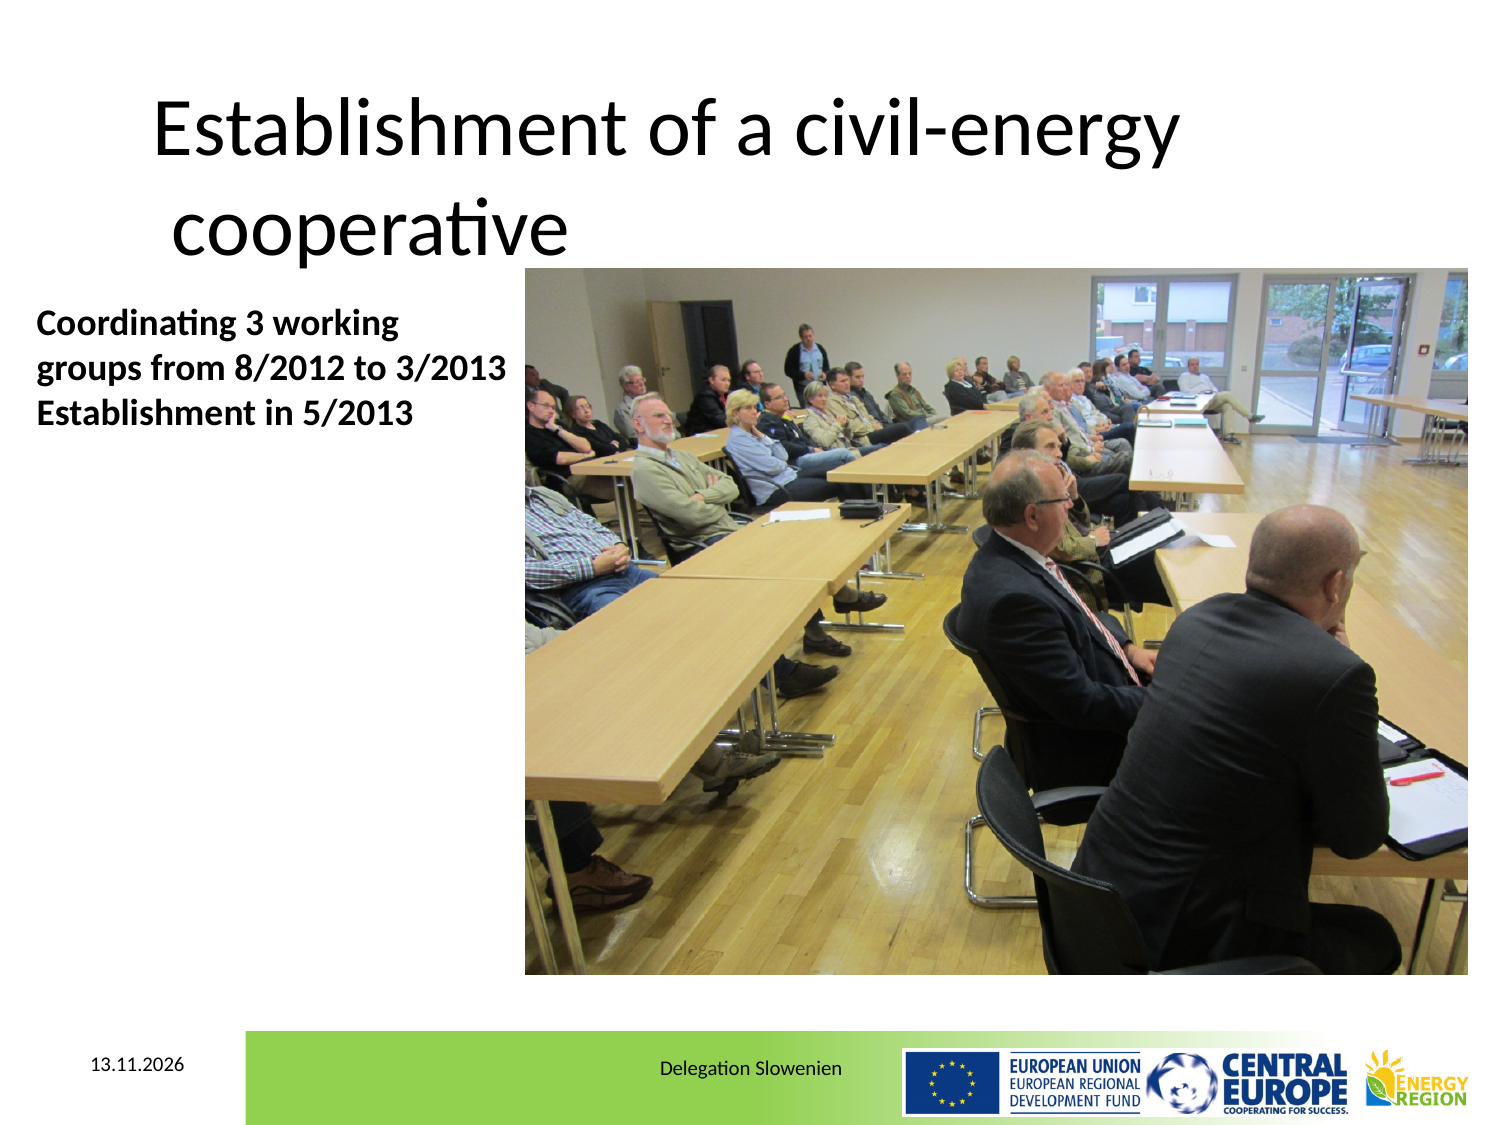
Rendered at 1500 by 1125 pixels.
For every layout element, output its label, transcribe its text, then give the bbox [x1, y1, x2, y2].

title Establishment of a civil-energy cooperative [100, 78, 1431, 266]
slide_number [75, 1042, 425, 1103]
picture [525, 268, 1468, 975]
text_box Coordinating 3 working groups from 8/2012 to 3/2013 Establishment in 5/2013 [21, 290, 520, 441]
picture [902, 1048, 1482, 1117]
footer Delegation Slowenien [513, 1046, 989, 1107]
